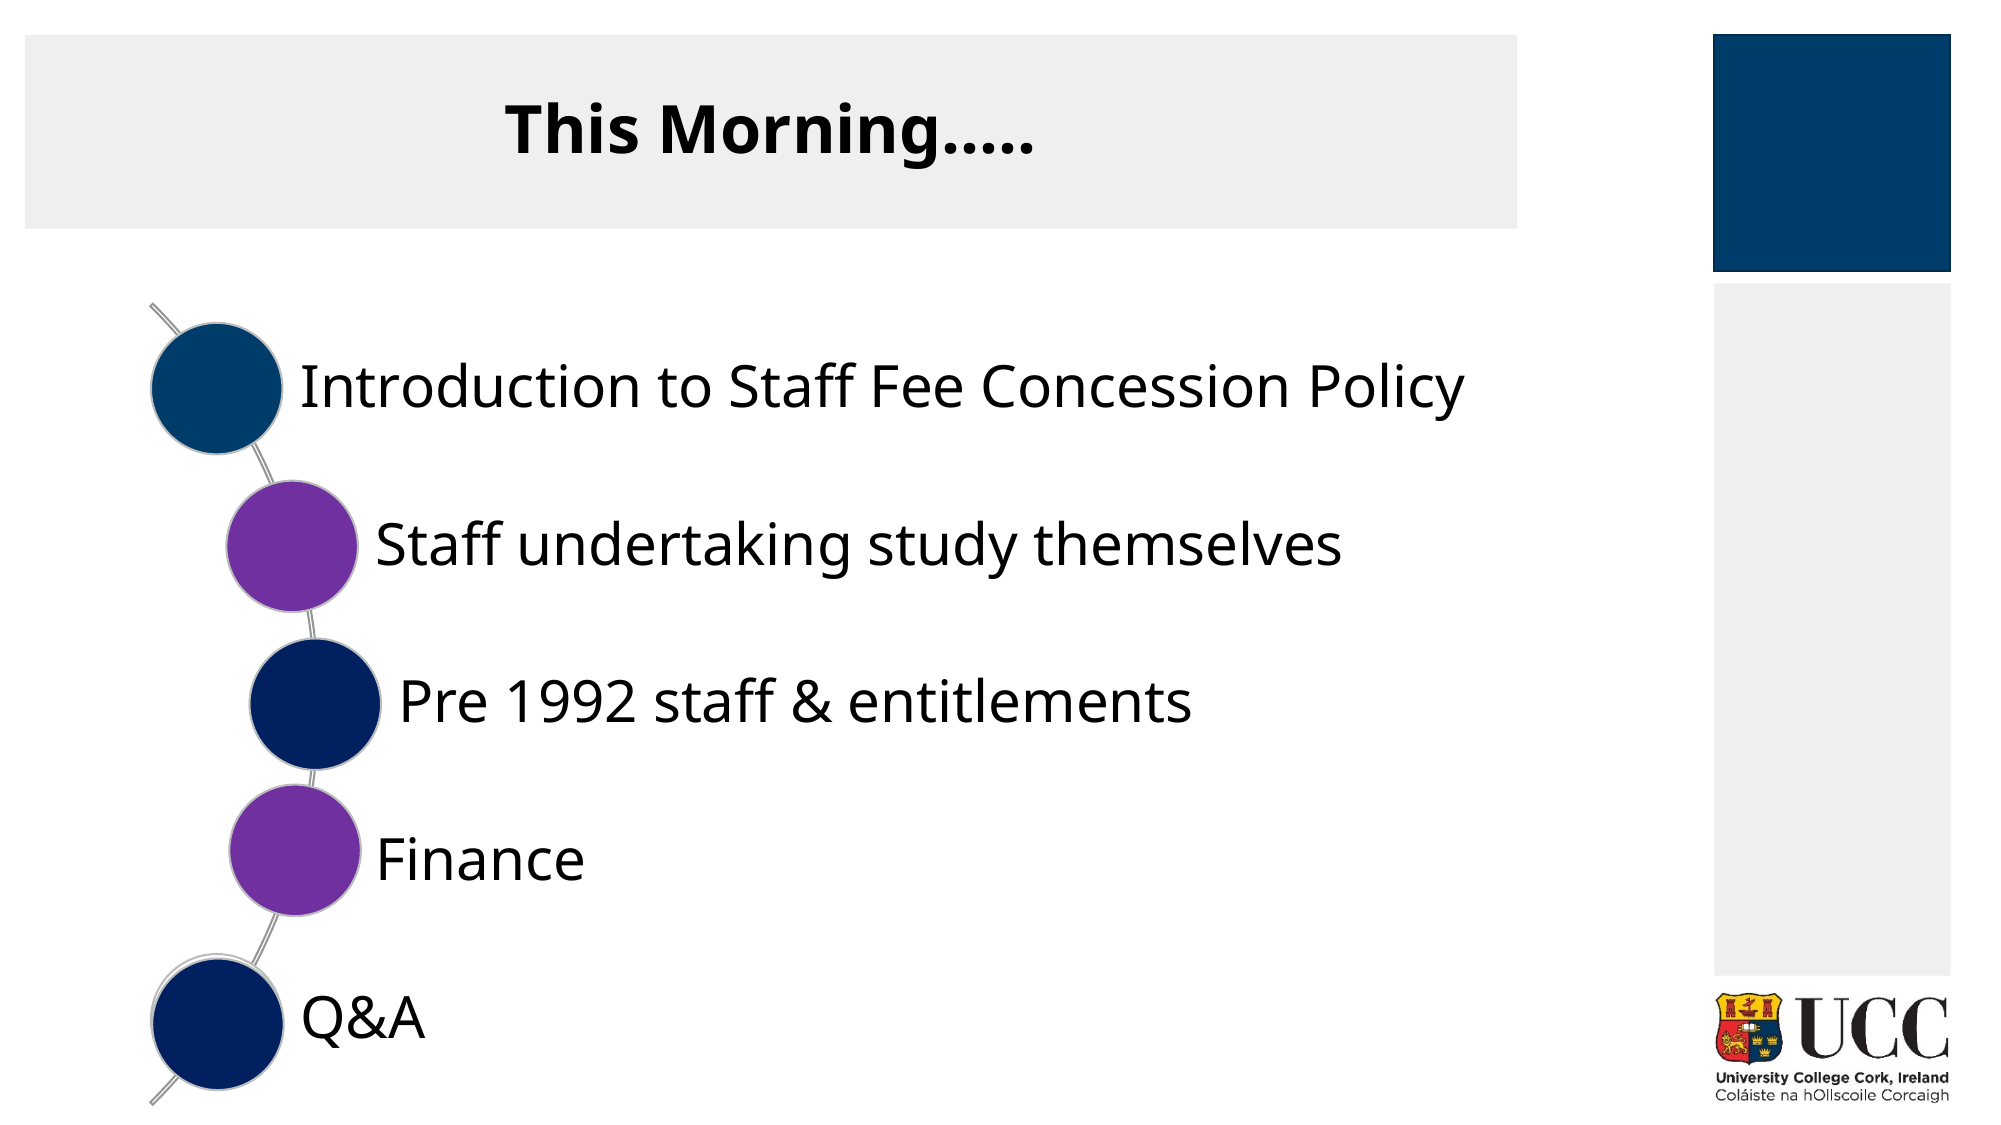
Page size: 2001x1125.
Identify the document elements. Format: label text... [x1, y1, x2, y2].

title This Morning….. [24, 34, 1518, 229]
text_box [137, 283, 1630, 1125]
picture [1713, 991, 1951, 1103]
